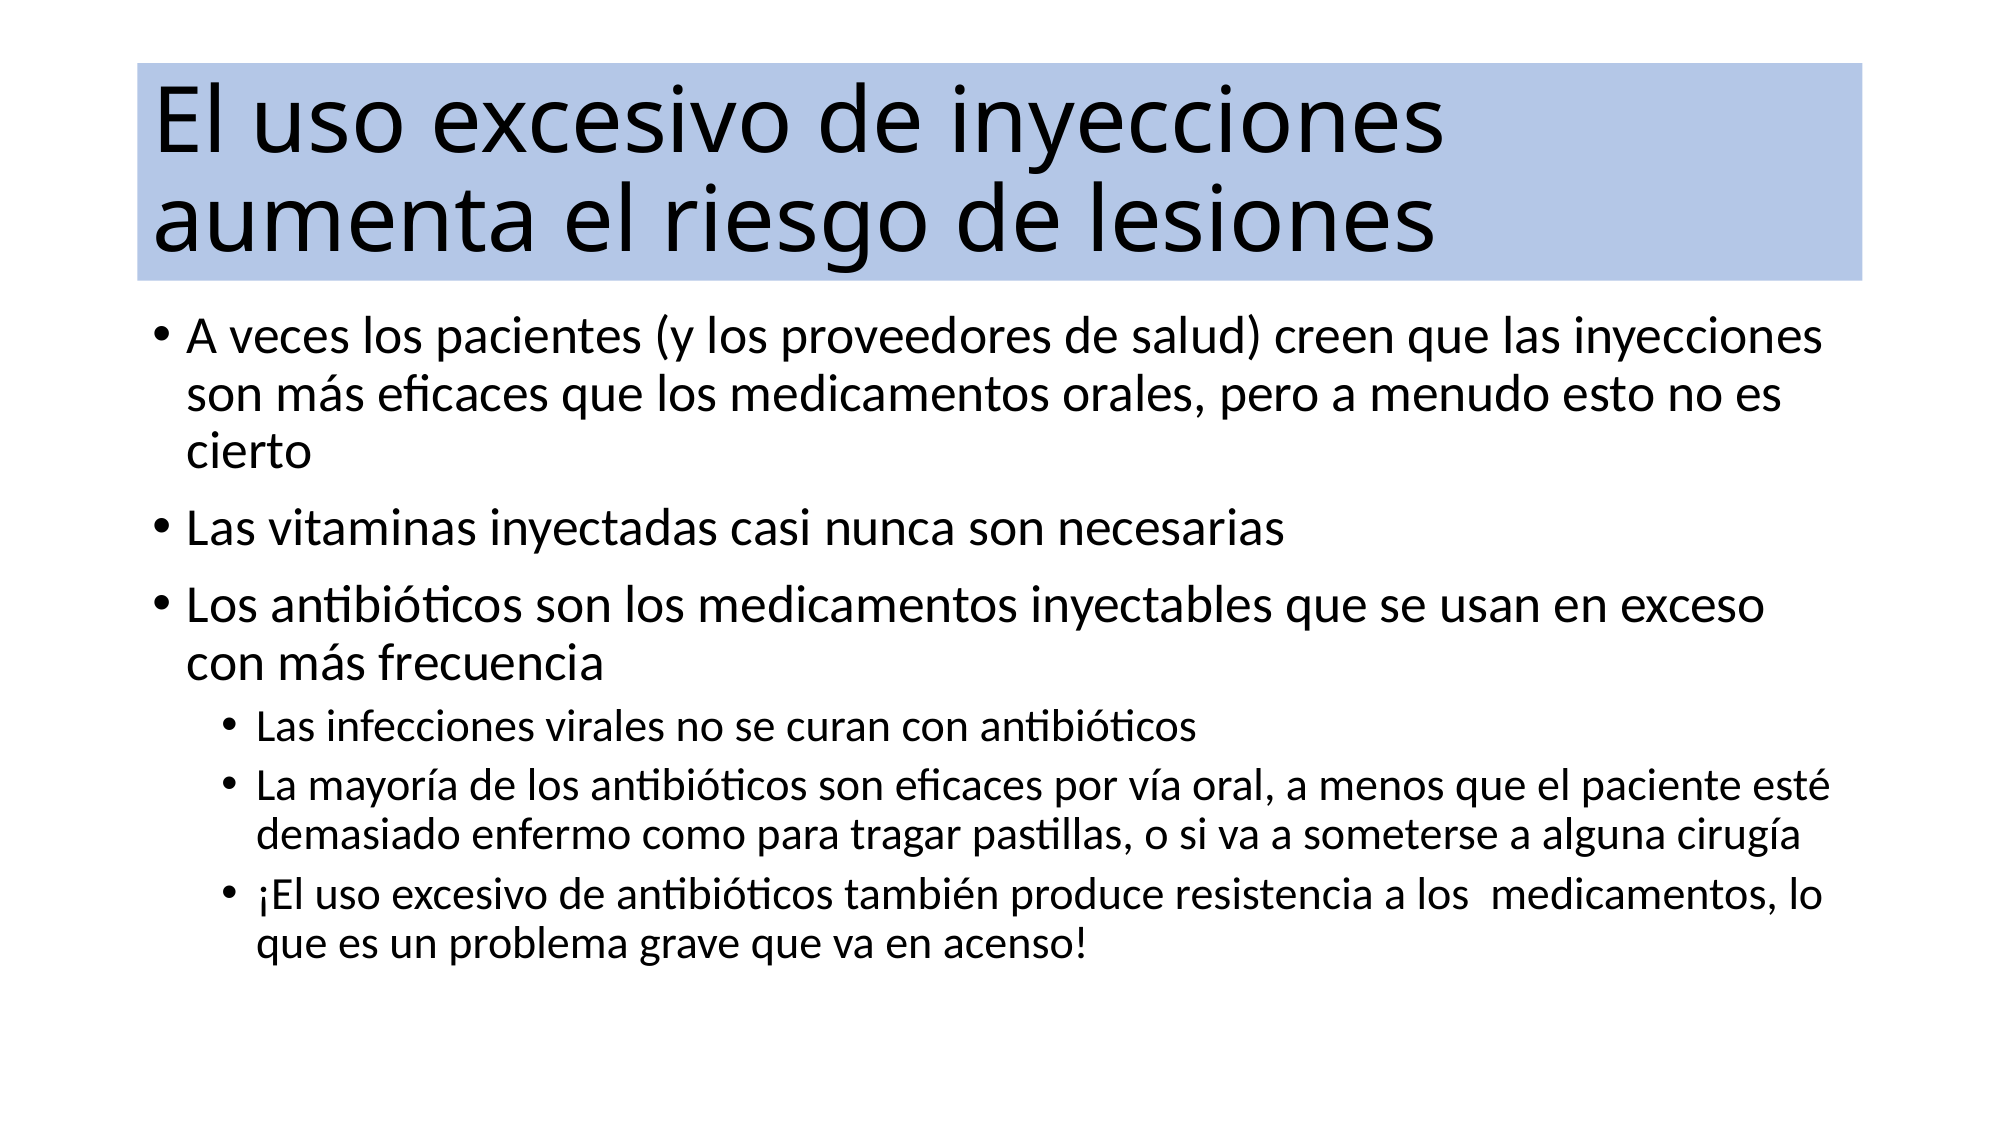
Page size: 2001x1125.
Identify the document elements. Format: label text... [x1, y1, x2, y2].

list A veces los pacientes (y los proveedores de salud) creen que las inyecciones son más eficaces que los medicamentos orales, pero a menudo esto no es cierto Las vitaminas inyectadas casi nunca son necesarias Los antibióticos son los medicamentos inyectables que se usan en exceso con más frecuencia Las infecciones virales no se curan con antibióticos La mayoría de los antibióticos son eficaces por vía oral, a menos que el paciente esté demasiado enfermo como para tragar pastillas, o si va a someterse a alguna cirugía ¡El uso excesivo de antibióticos también produce resistencia a los medicamentos, lo que es un problema grave que va en acenso! [137, 299, 1863, 1014]
title El uso excesivo de inyecciones aumenta el riesgo de lesiones [137, 63, 1863, 281]
